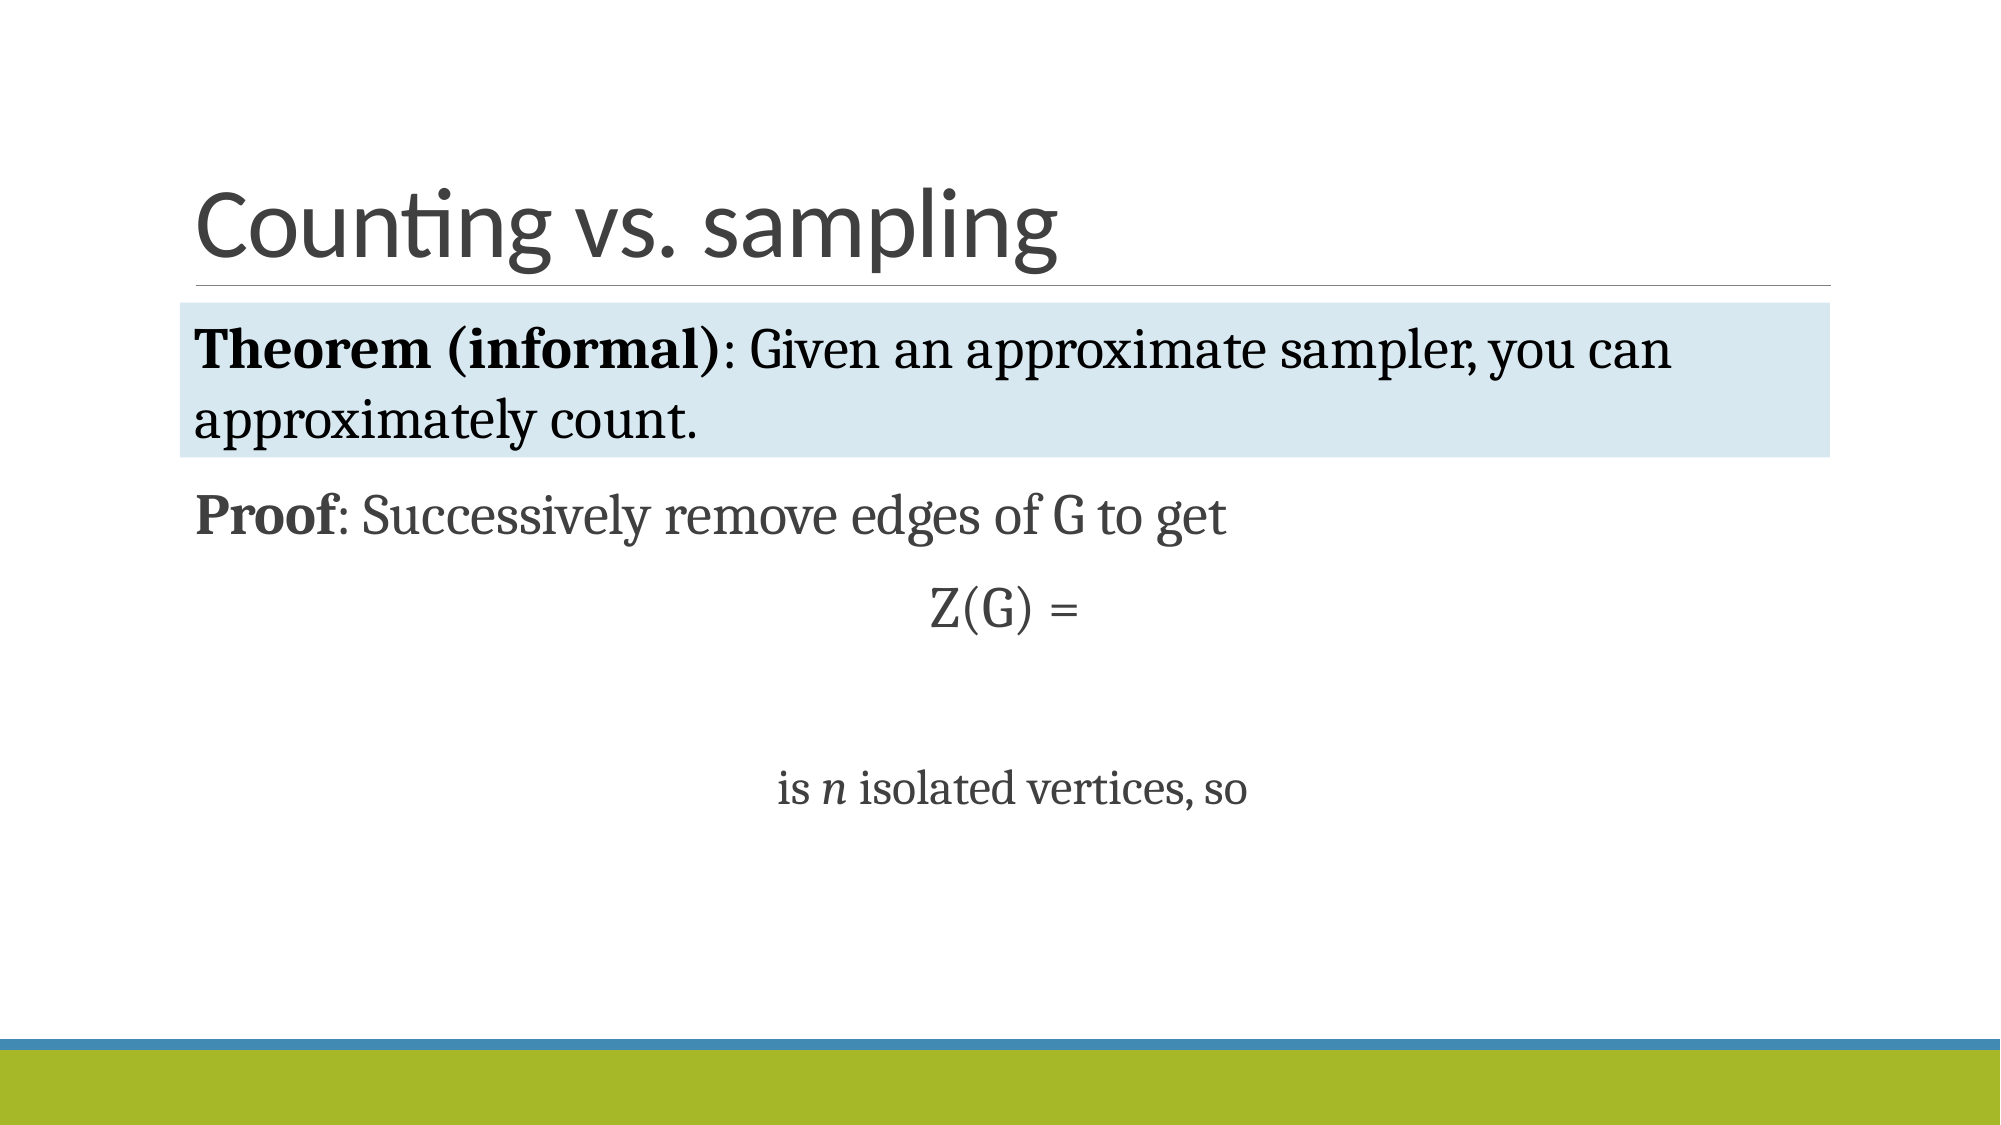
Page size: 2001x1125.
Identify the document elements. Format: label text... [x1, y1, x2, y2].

text_box Theorem (informal): Given an approximate sampler, you can approximately count. [179, 302, 1830, 458]
title Counting vs. sampling [180, 47, 1830, 285]
